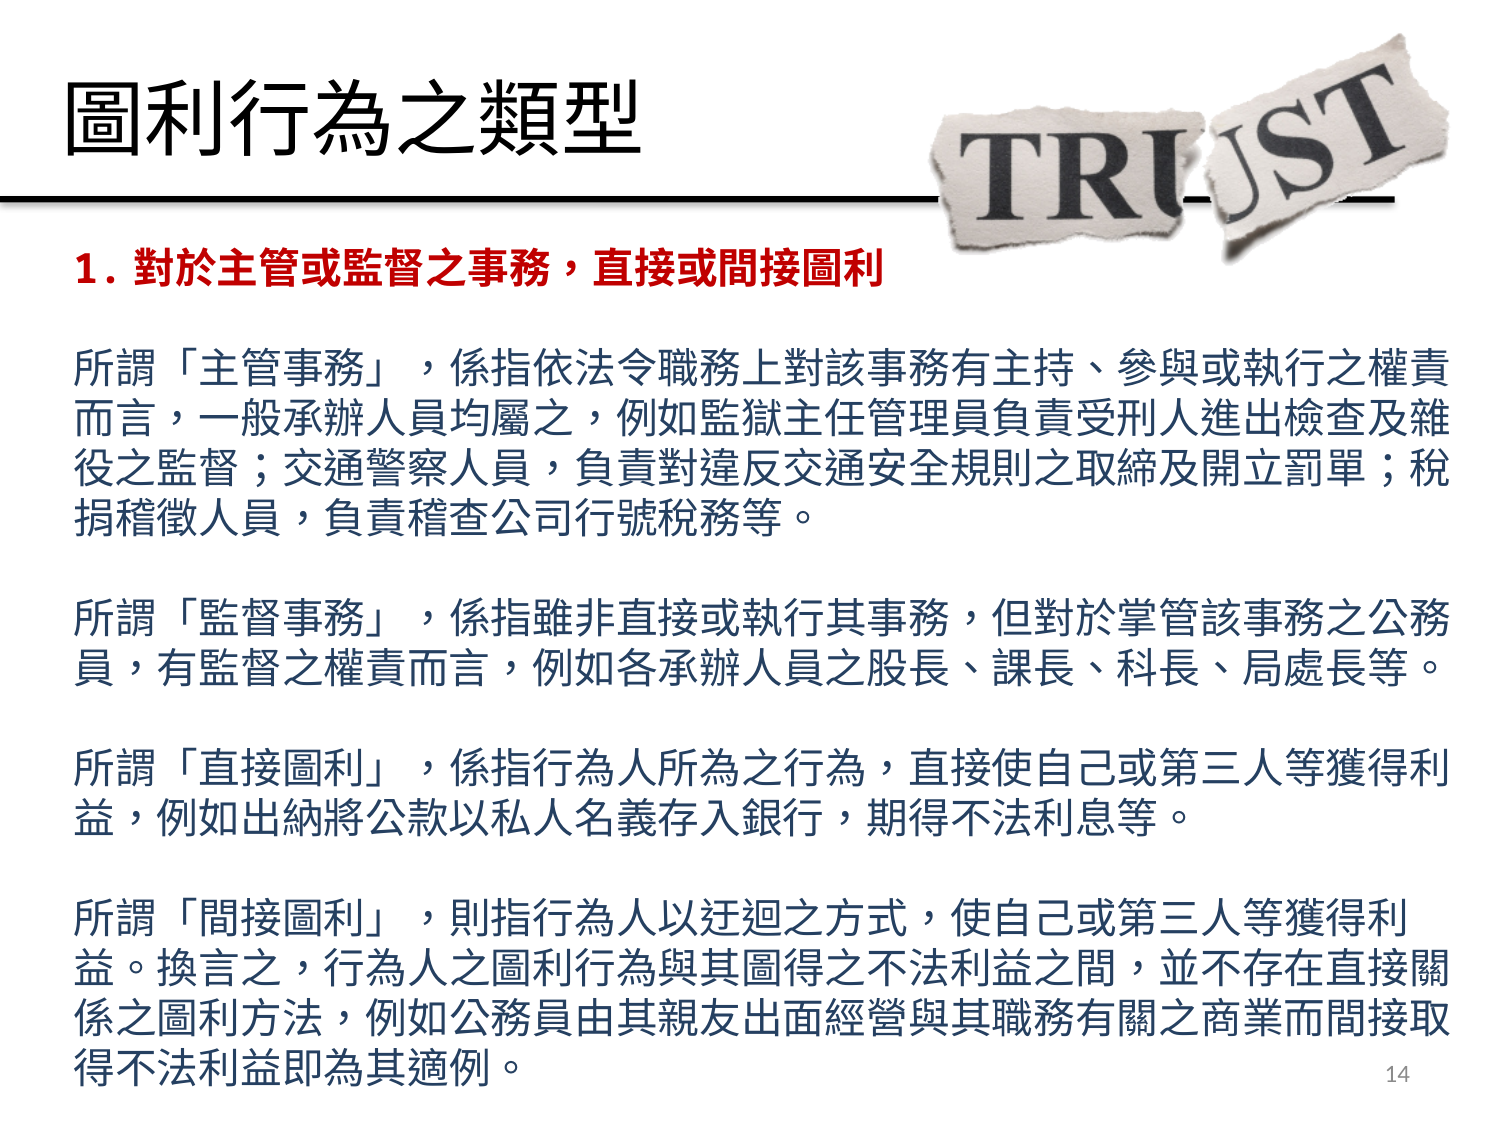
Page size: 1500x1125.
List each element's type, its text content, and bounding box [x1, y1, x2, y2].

text_box 1.對於主管或監督之事務，直接或間接圖利 所謂「主管事務」，係指依法令職務上對該事務有主持、參與或執行之權責而言，一般承辦人員均屬之，例如監獄主任管理員負責受刑人進出檢查及雜役之監督；交通警察人員，負責對違反交通安全規則之取締及開立罰單；稅捐稽徵人員，負責稽查公司行號稅務等。 所謂「監督事務」，係指雖非直接或執行其事務，但對於掌管該事務之公務員，有監督之權責而言，例如各承辦人員之股長、課長、科長、局處長等。 所謂「直接圖利」，係指行為人所為之行為，直接使自己或第三人等獲得利益，例如出納將公款以私人名義存入銀行，期得不法利息等。 所謂「間接圖利」，則指行為人以迂迴之方式，使自己或第三人等獲得利益。換言之，行為人之圖利行為與其圖得之不法利益之間，並不存在直接關係之圖利方法，例如公務員由其親友出面經營與其職務有關之商業而間接取得不法利益即為其適例。 [58, 234, 1500, 1100]
picture [913, 1, 1489, 282]
text_box 圖利行為之類型 [46, 58, 908, 174]
